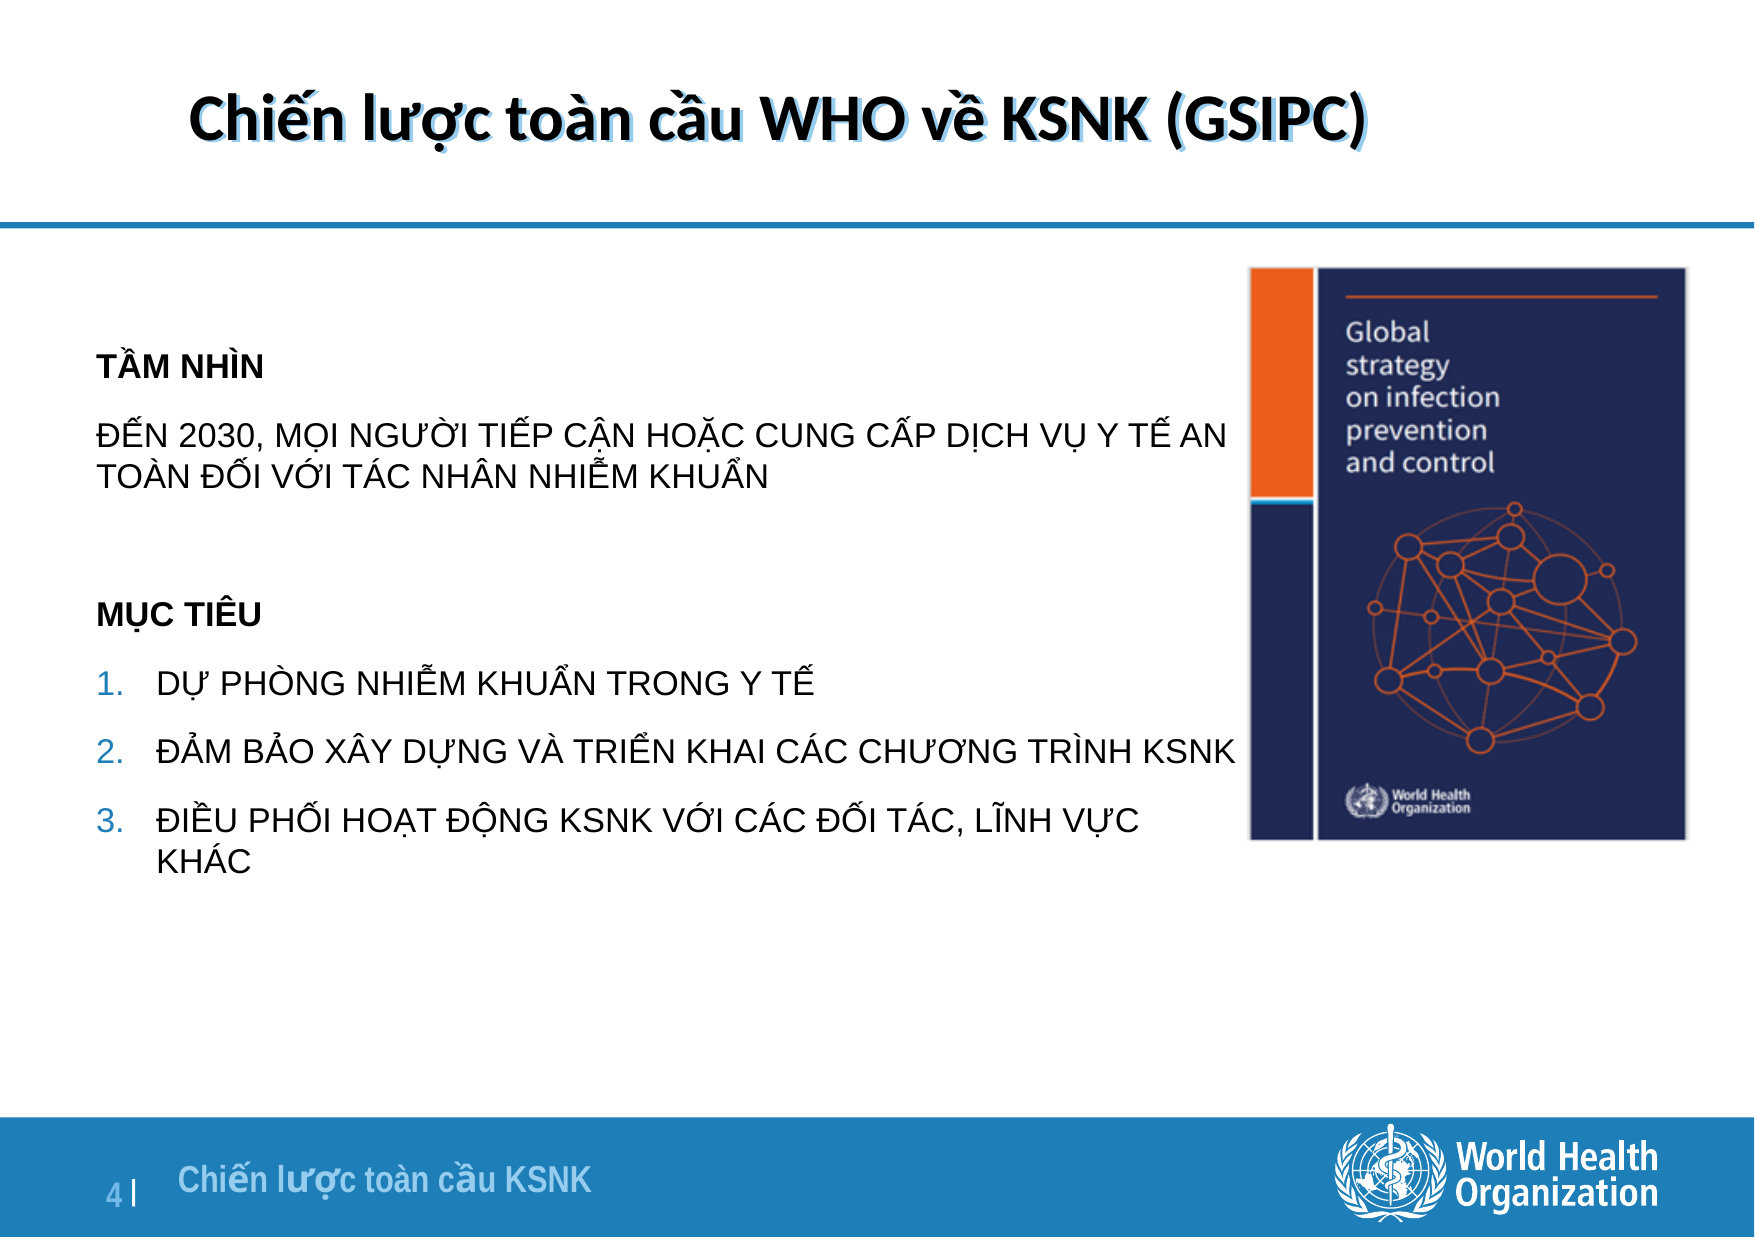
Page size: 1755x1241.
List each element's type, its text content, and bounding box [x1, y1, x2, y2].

subtitle Tầm nhìn Đến 2030, mọi người tiếp cận hoặc cung cấp dịch vụ y tế an toàn đối với tác nhân nhiễm khuẩn Mục tiêu Dự phòng nhiễm khuẩn trong y tế Đảm bảo xây dựng và triển khai các chương trình KSNK Điều phối hoạt động KSNK với các đối tác, lĩnh vực khác [96, 275, 1240, 924]
picture [1239, 261, 1697, 850]
title Chiến lược toàn cầu WHO về KSNK (GSIPC) [78, 24, 1481, 334]
